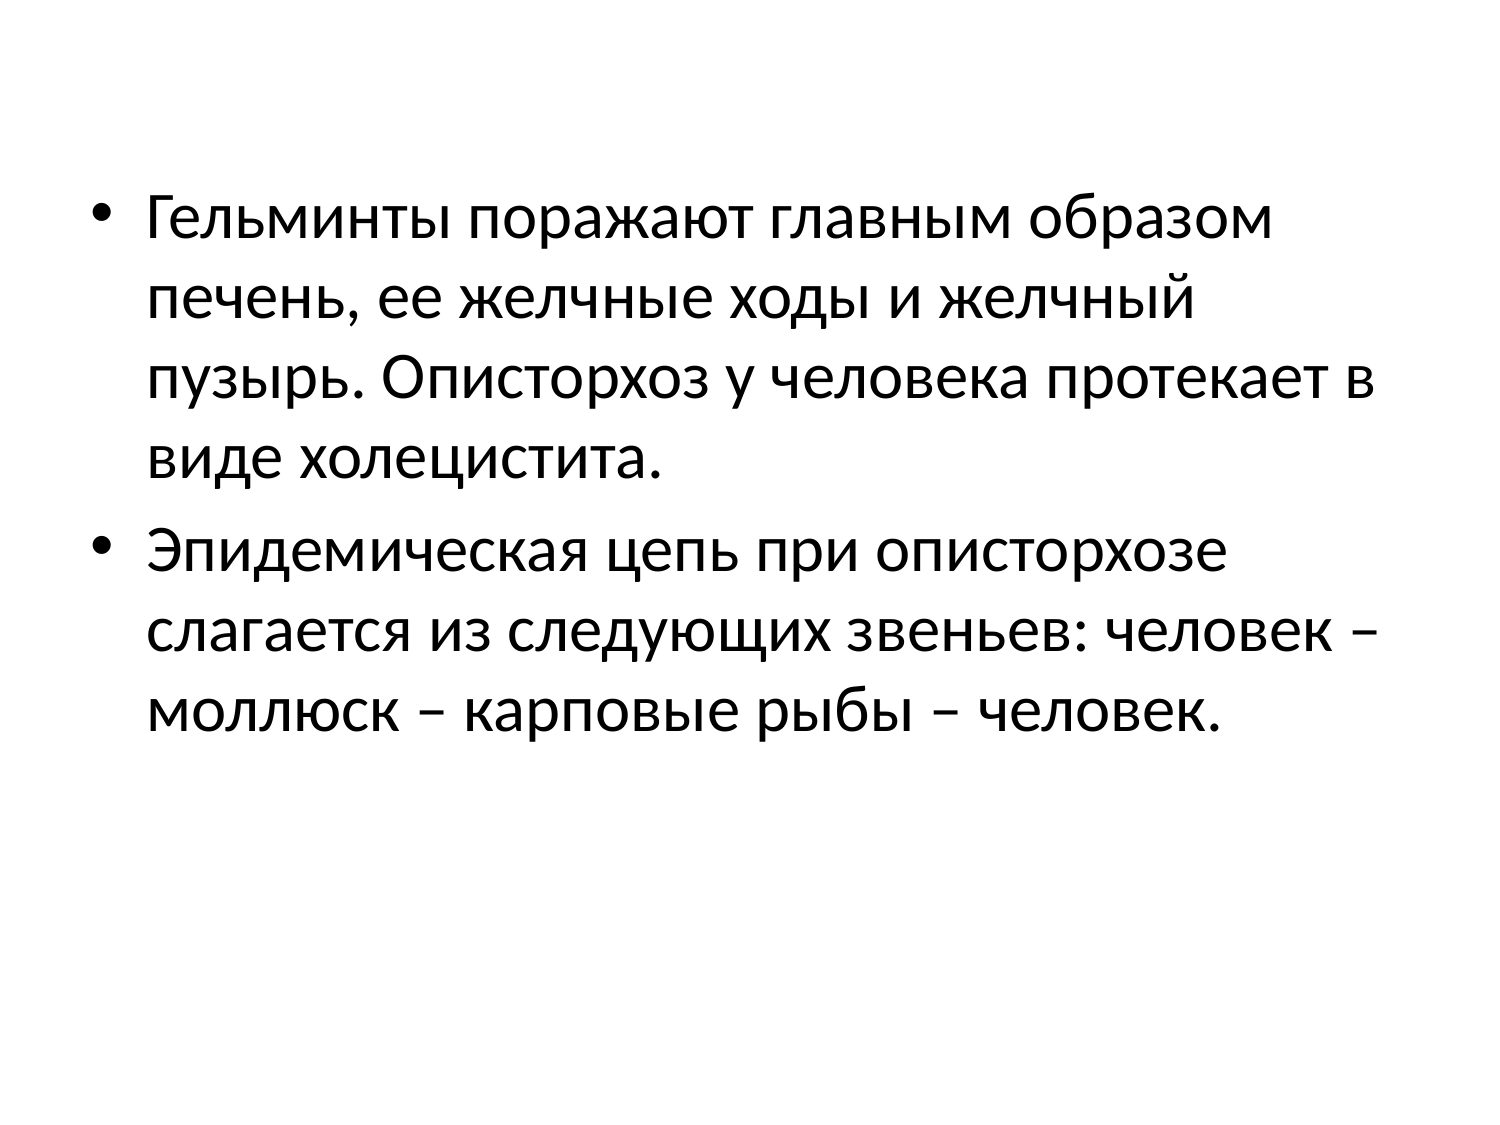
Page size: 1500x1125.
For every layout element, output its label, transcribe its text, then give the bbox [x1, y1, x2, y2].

list Гельминты поражают главным образом печень, ее желчные ходы и желчный пузырь. Описторхоз у человека протекает в виде холецистита. Эпидемическая цепь при описторхозе слагается из следующих звеньев: человек – моллюск – карповые рыбы – человек. [74, 163, 1426, 1006]
